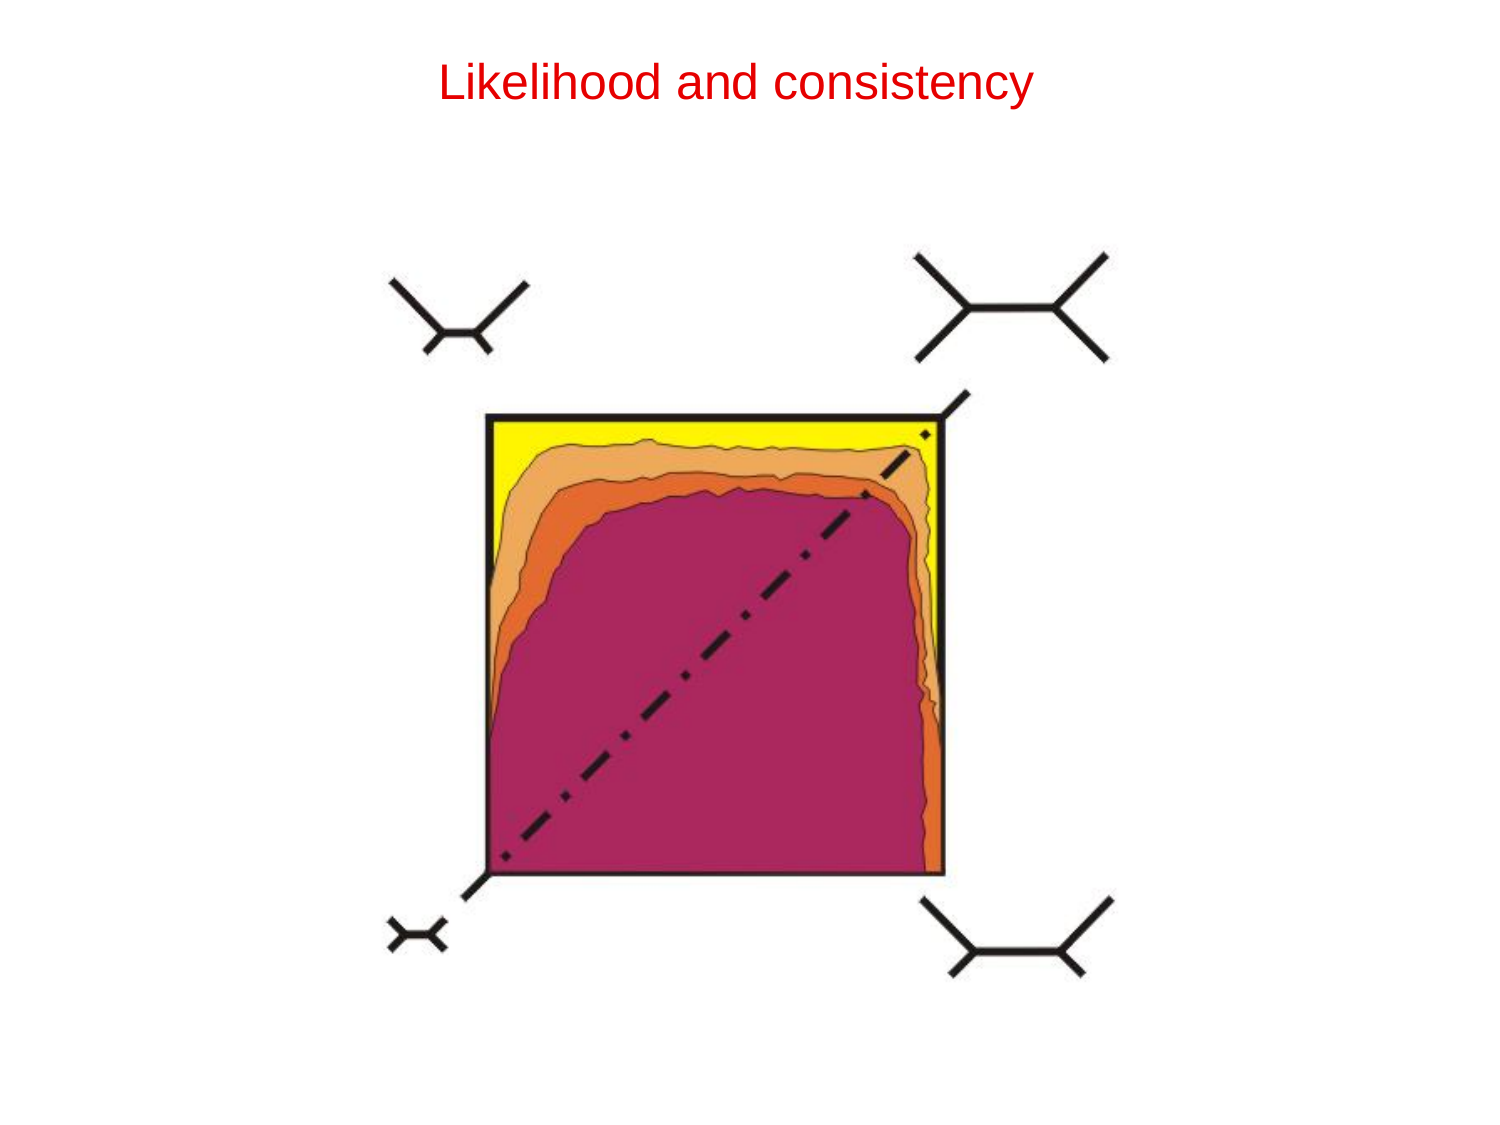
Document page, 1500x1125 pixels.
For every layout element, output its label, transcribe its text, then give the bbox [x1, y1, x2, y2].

picture [286, 164, 1188, 1046]
text_box Likelihood and consistency [423, 41, 1050, 117]
